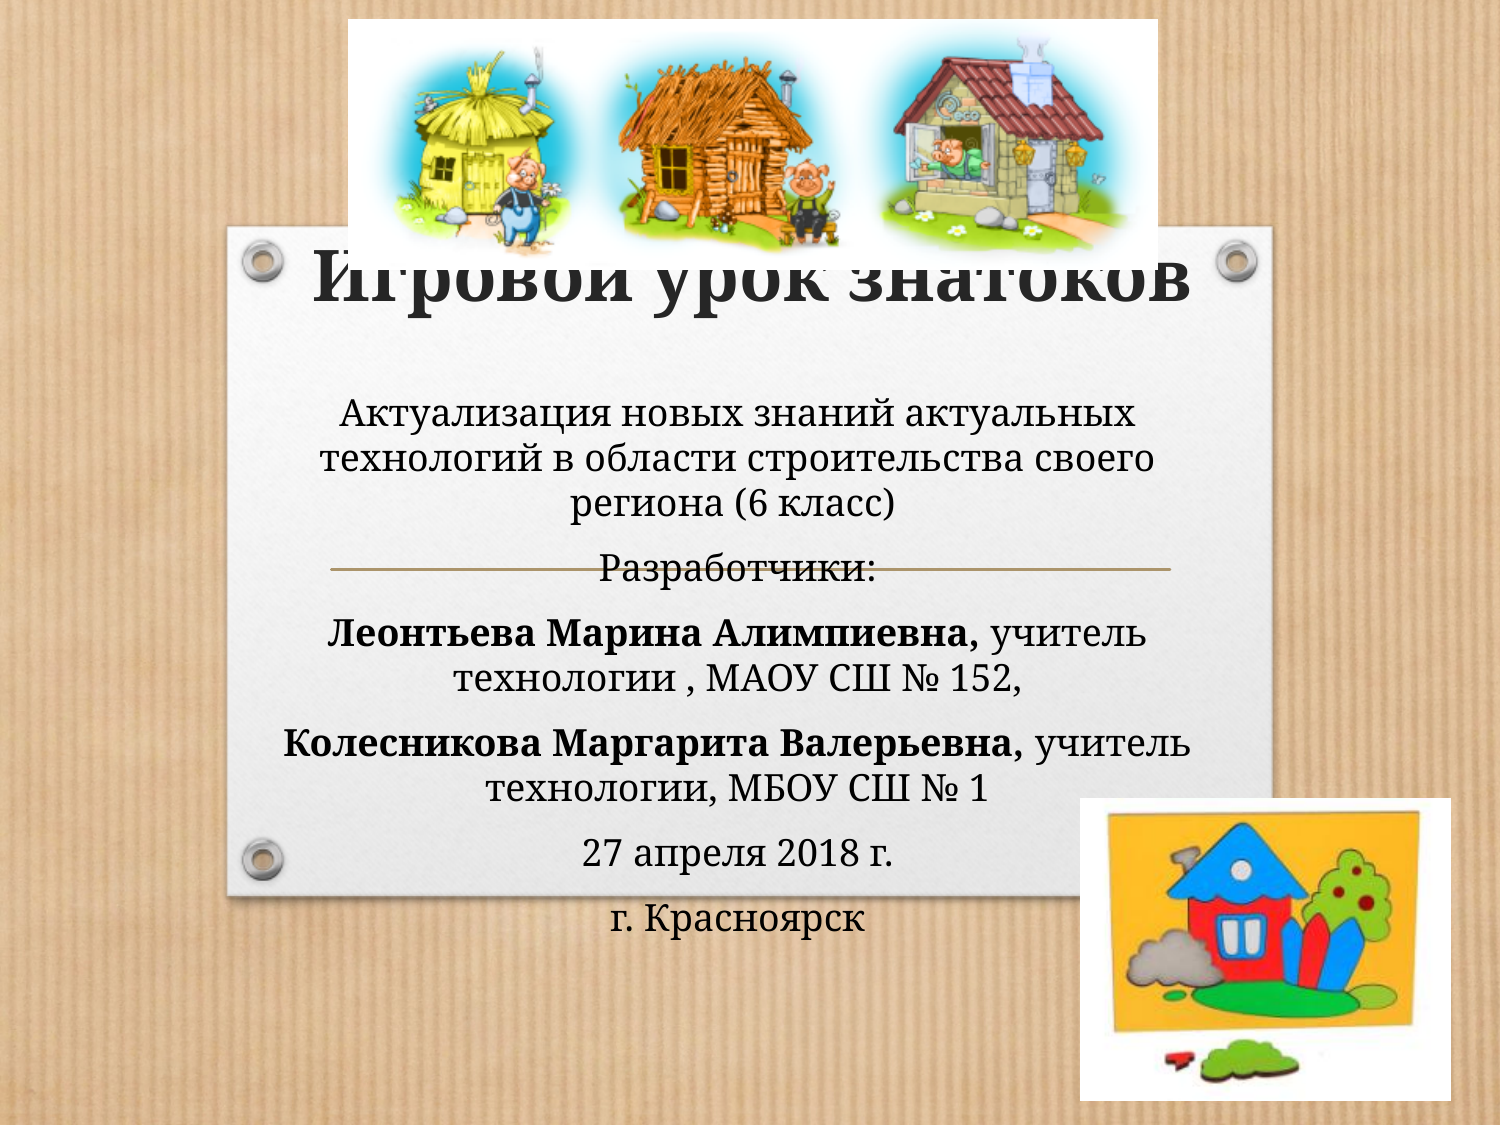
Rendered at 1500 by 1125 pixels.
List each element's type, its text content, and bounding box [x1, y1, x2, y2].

picture [0, 0, 1500, 1125]
title Игровой урок знатоков [250, 219, 1255, 551]
subtitle Актуализация новых знаний актуальных технологий в области строительства своего региона (6 класс) Разработчики: Леонтьева Марина Алимпиевна, учитель технологии , МАОУ СШ № 152, Колесникова Маргарита Валерьевна, учитель технологии, МБОУ СШ № 1 27 апреля 2018 г. г. Красноярск [230, 381, 1246, 799]
